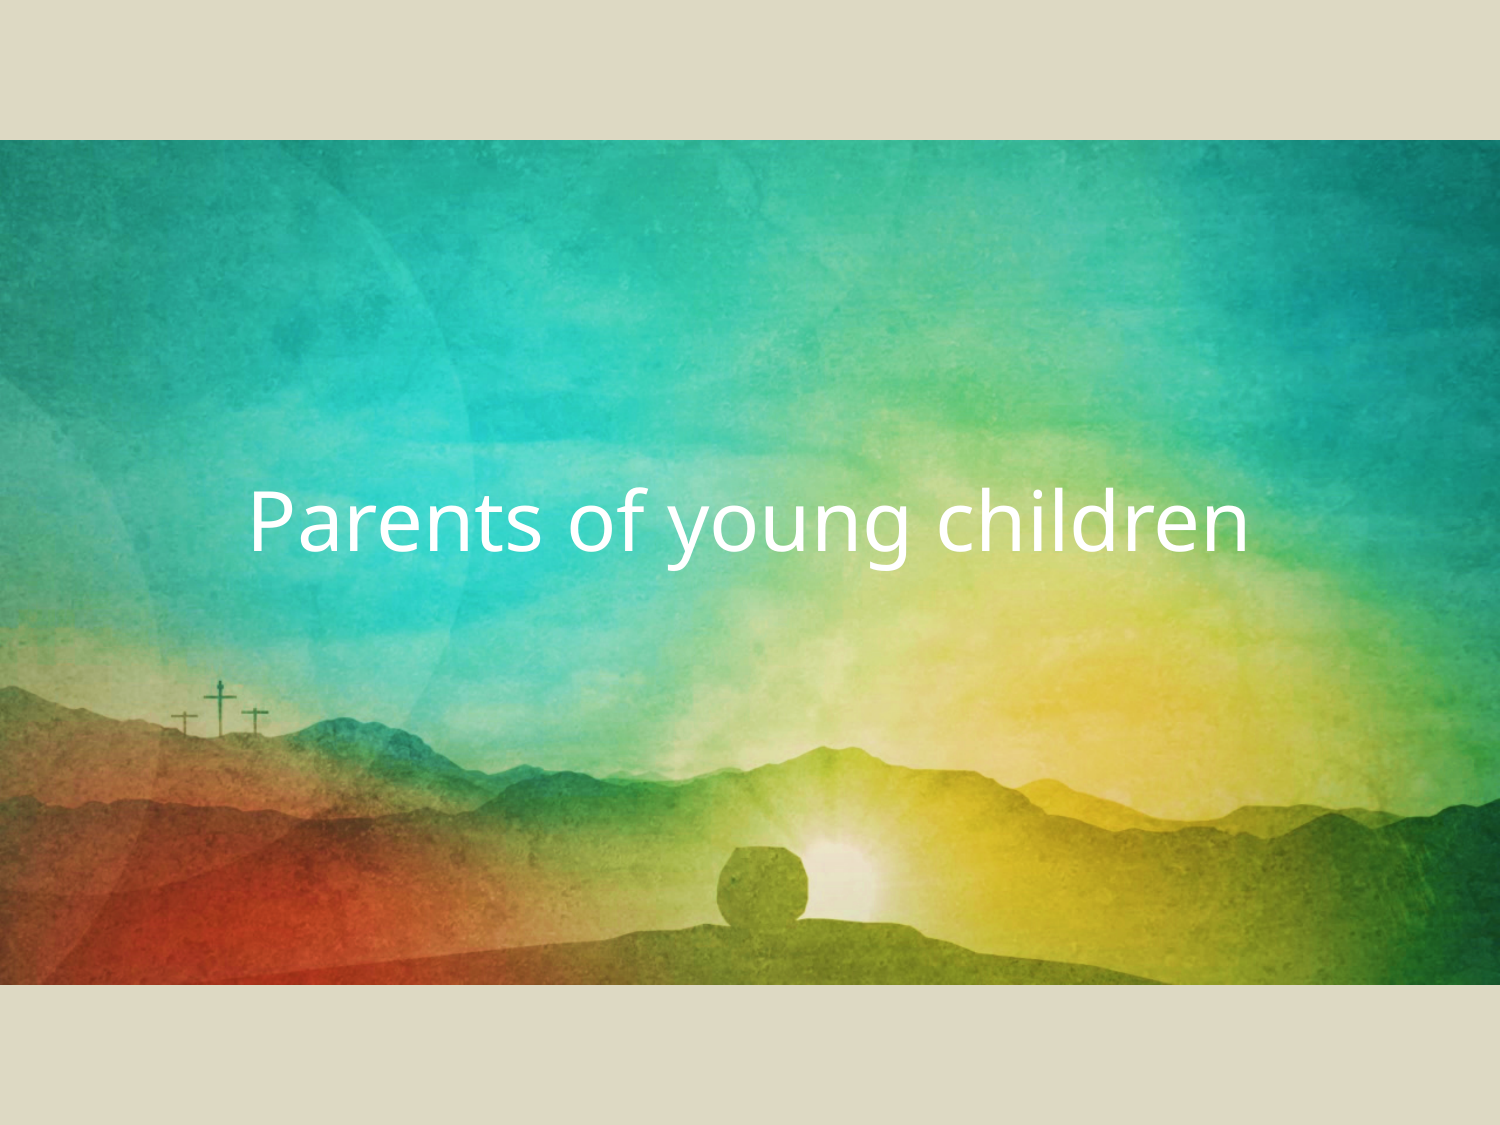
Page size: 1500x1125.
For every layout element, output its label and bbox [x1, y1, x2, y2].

picture [0, 140, 1500, 985]
